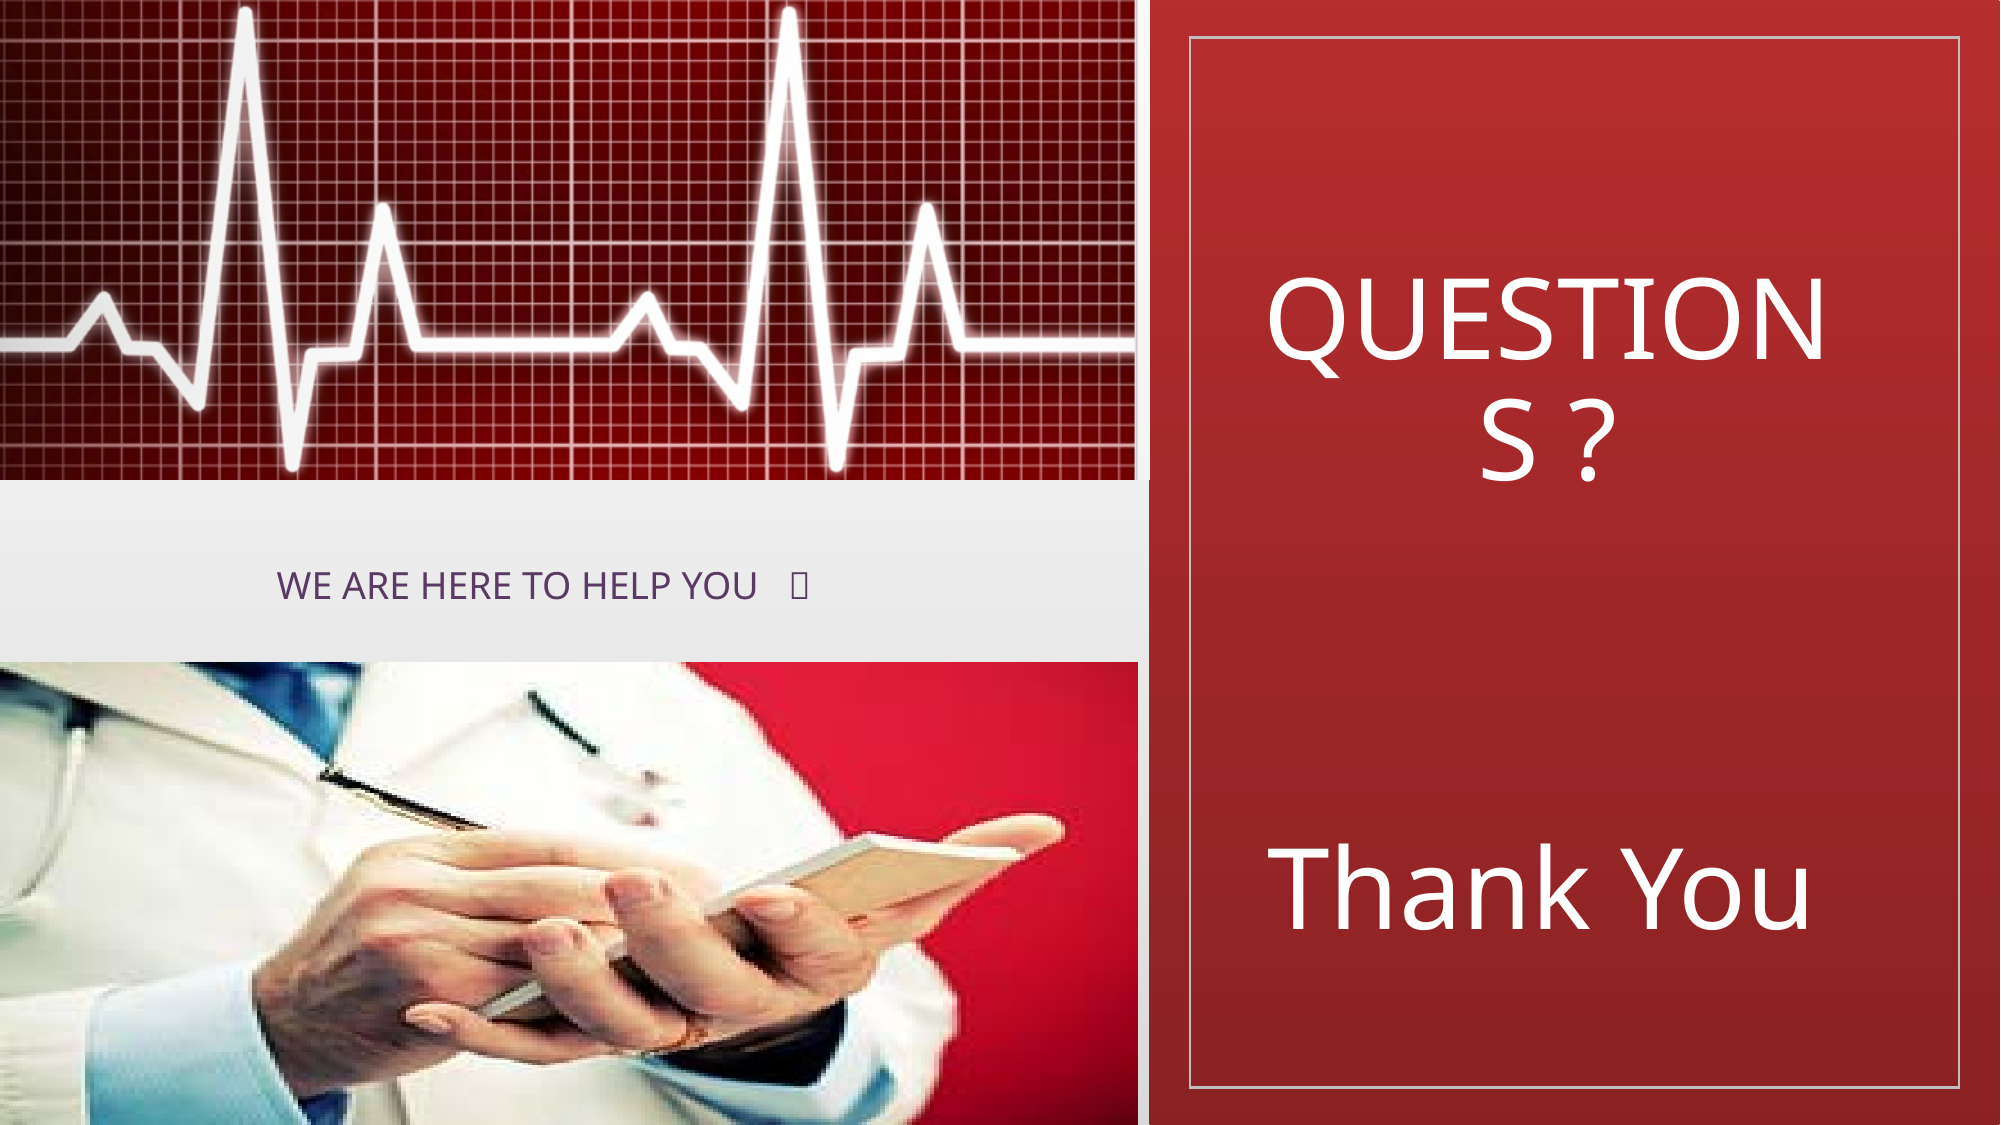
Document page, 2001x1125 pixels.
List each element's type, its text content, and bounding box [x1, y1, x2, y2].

list Thank You [1252, 825, 1898, 1050]
picture [0, 0, 1150, 480]
title QUESTIONS ? [1224, 96, 1870, 513]
picture [0, 662, 1138, 1125]
text_box WE ARE HERE TO HELP YOU  [87, 554, 1000, 614]
